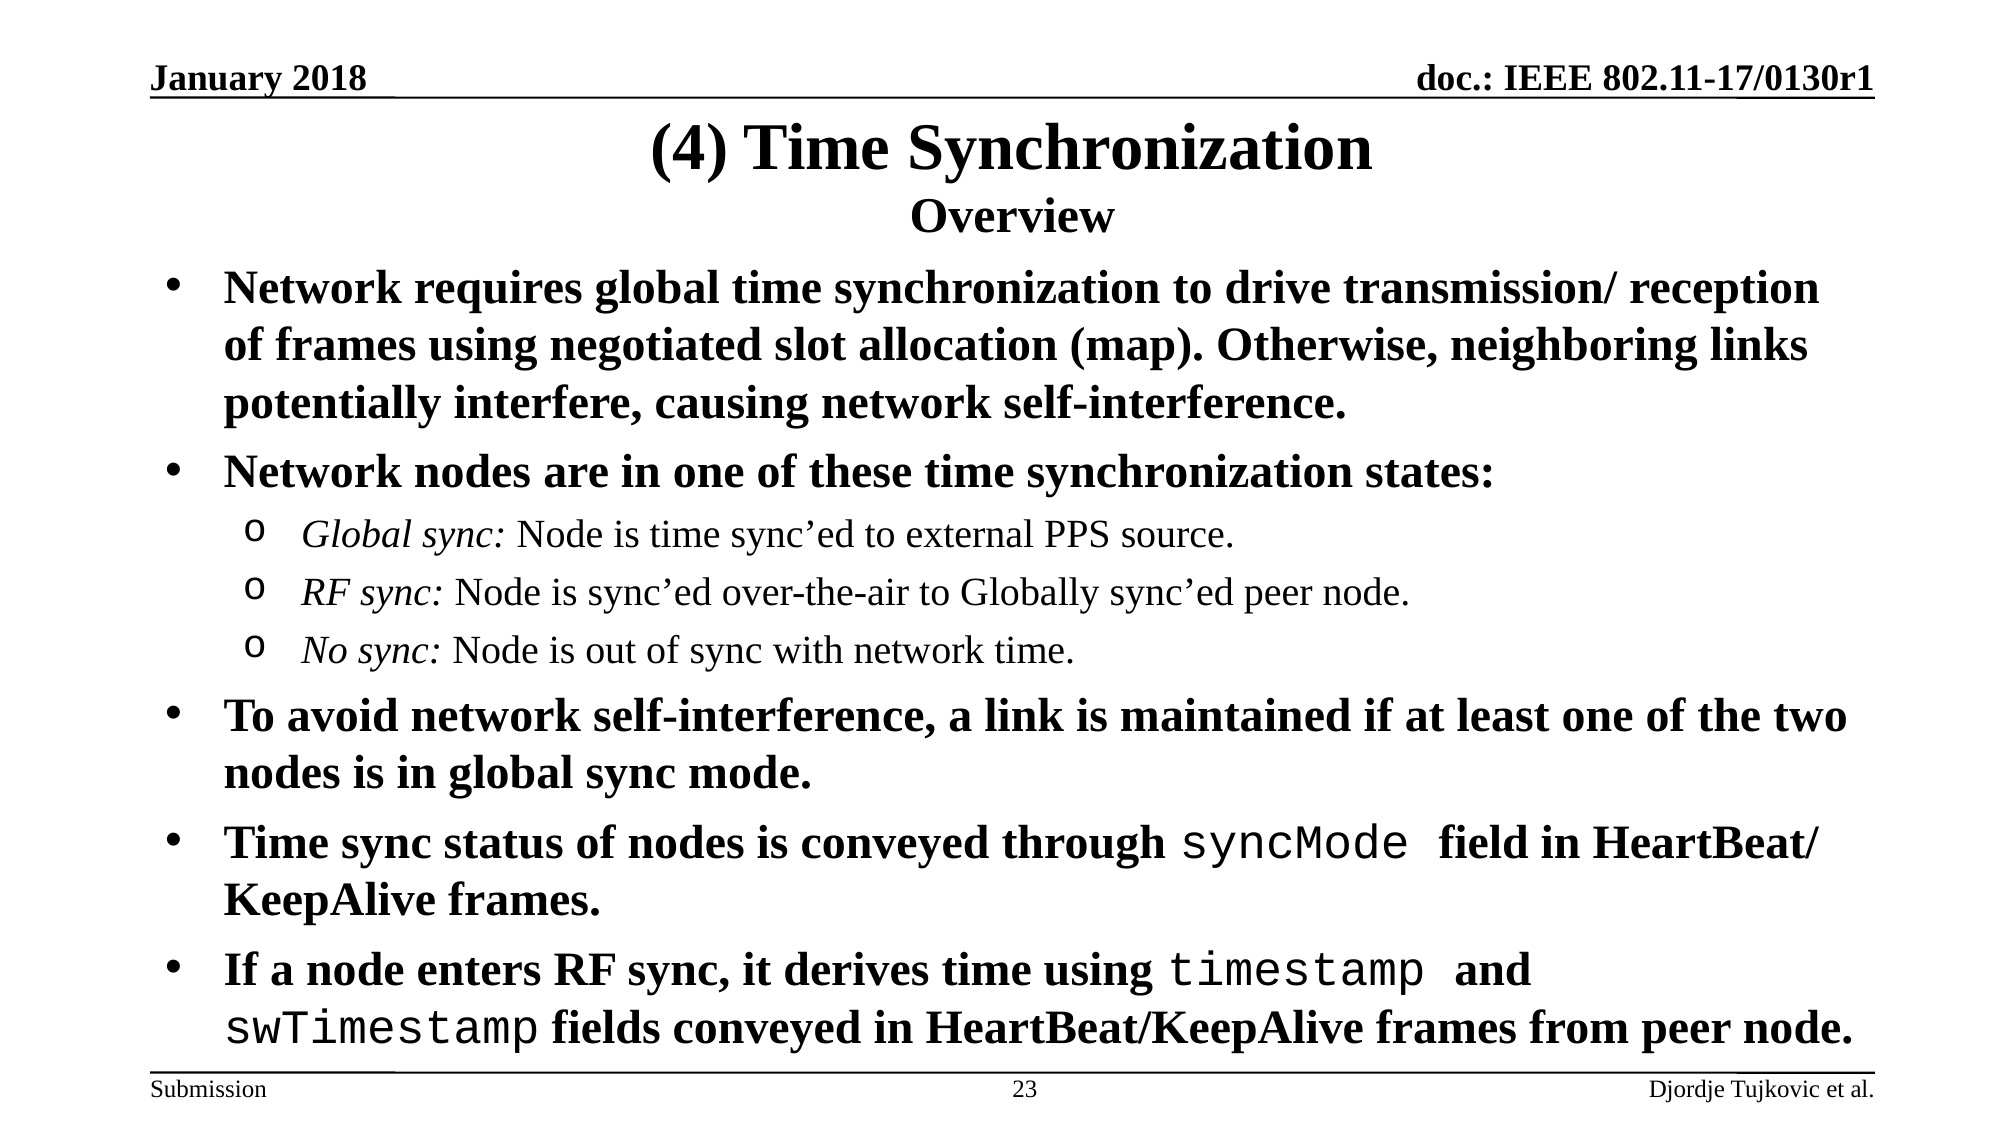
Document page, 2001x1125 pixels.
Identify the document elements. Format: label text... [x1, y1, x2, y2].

footer Djordje Tujkovic et al. [1169, 1072, 1876, 1111]
slide_number 23 [936, 1072, 1113, 1111]
title (4) Time Synchronization Overview [149, 97, 1876, 248]
list Network requires global time synchronization to drive transmission/ reception of frames using negotiated slot allocation (map). Otherwise, neighboring links potentially interfere, causing network self-interference. Network nodes are in one of these time synchronization states: Global sync: Node is time sync’ed to external PPS source. RF sync: Node is sync’ed over-the-air to Globally sync’ed peer node. No sync: Node is out of sync with network time. To avoid network self-interference, a link is maintained if at least one of the two nodes is in global sync mode. Time sync status of nodes is conveyed through syncMode field in HeartBeat/ KeepAlive frames. If a node enters RF sync, it derives time using timestamp and swTimestamp fields conveyed in HeartBeat/KeepAlive frames from peer node. [149, 248, 1876, 1073]
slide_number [149, 59, 750, 98]
